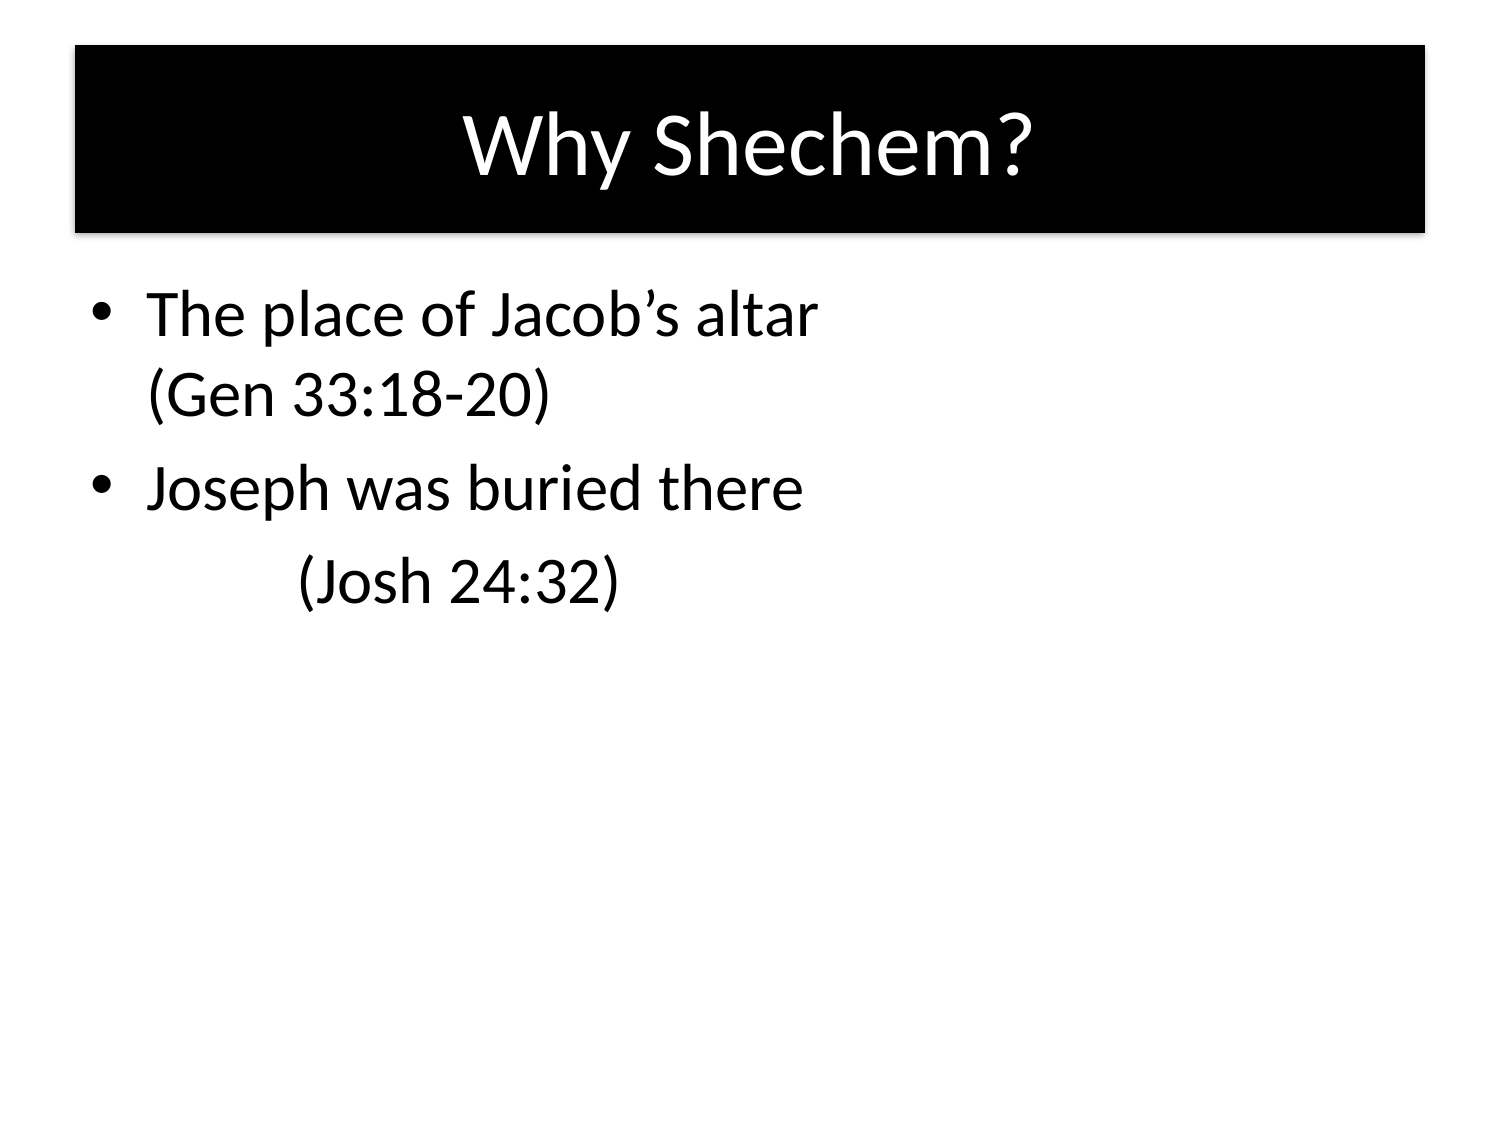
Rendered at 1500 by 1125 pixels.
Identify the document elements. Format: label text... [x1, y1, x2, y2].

list The place of Jacob’s altar (Gen 33:18-20) Joseph was buried there (Josh 24:32) [75, 262, 1425, 1005]
title Why Shechem? [75, 45, 1425, 233]
